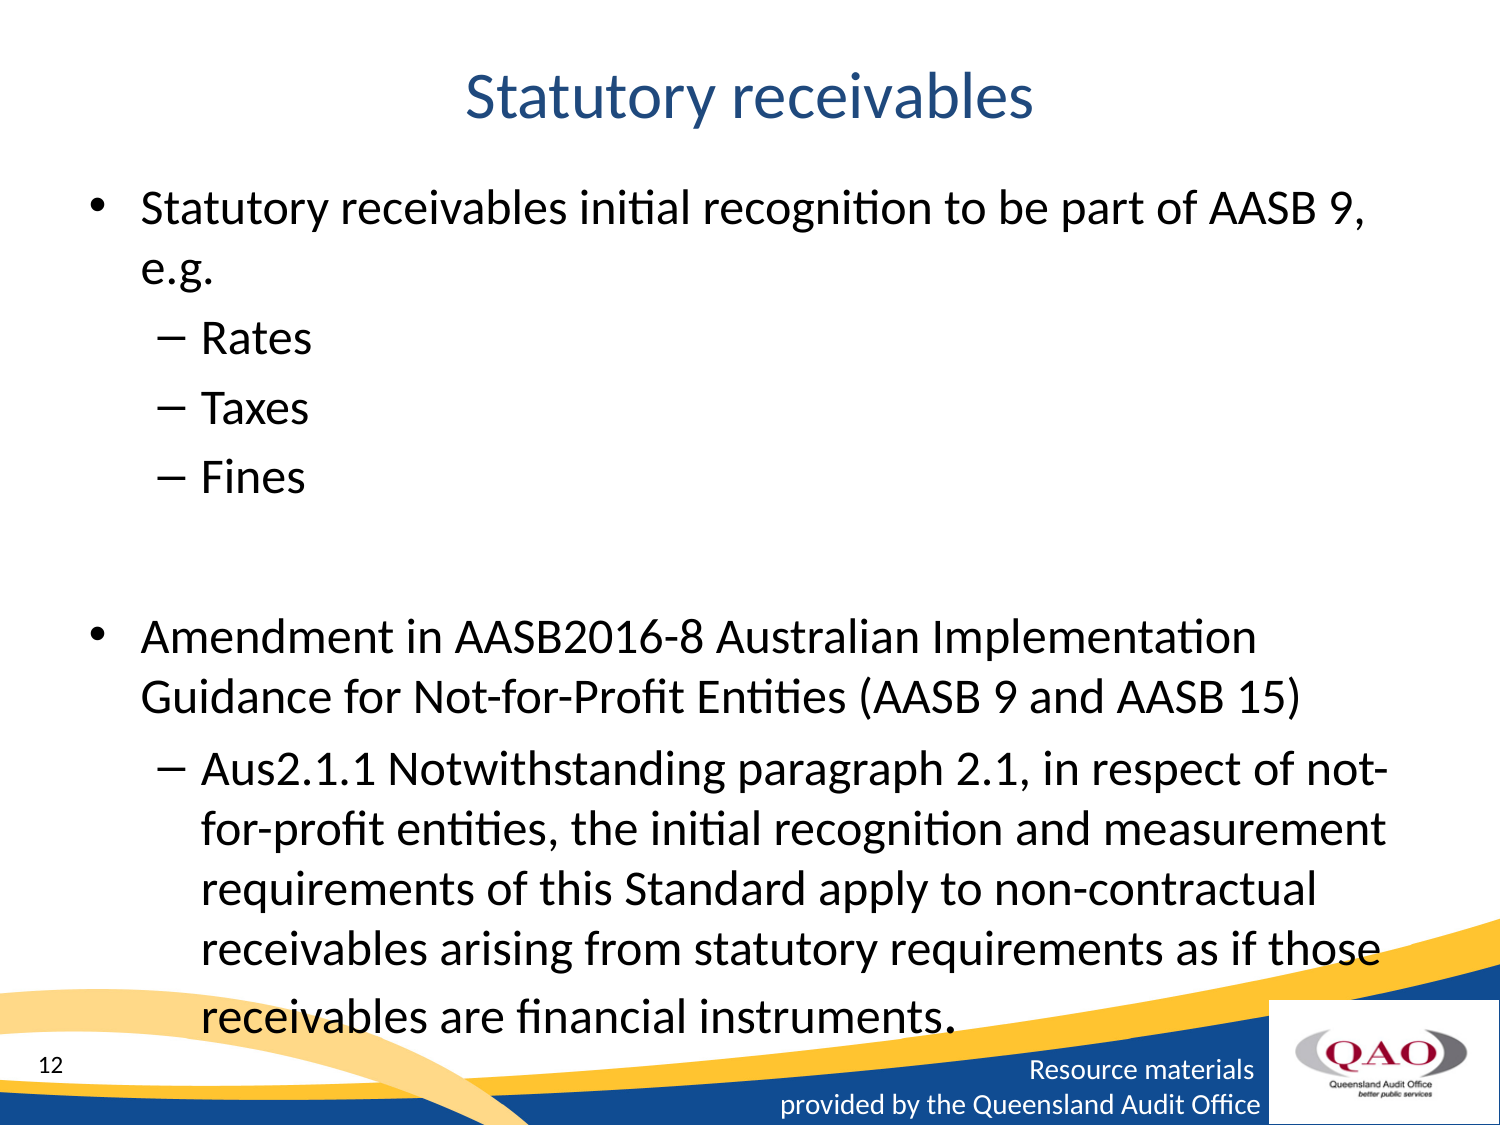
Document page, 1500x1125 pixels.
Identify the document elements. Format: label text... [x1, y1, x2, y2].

list Statutory receivables initial recognition to be part of AASB 9, e.g. Rates Taxes Fines Amendment in AASB2016-8 Australian Implementation Guidance for Not-for-Profit Entities (AASB 9 and AASB 15) Aus2.1.1 Notwithstanding paragraph 2.1, in respect of not-for-profit entities, the initial recognition and measurement requirements of this Standard apply to non-contractual receivables arising from statutory requirements as if those receivables are financial instruments. [75, 167, 1426, 910]
title Statutory receivables [75, 45, 1426, 167]
picture [0, 0, 1500, 1125]
slide_number 12 [22, 1033, 361, 1094]
